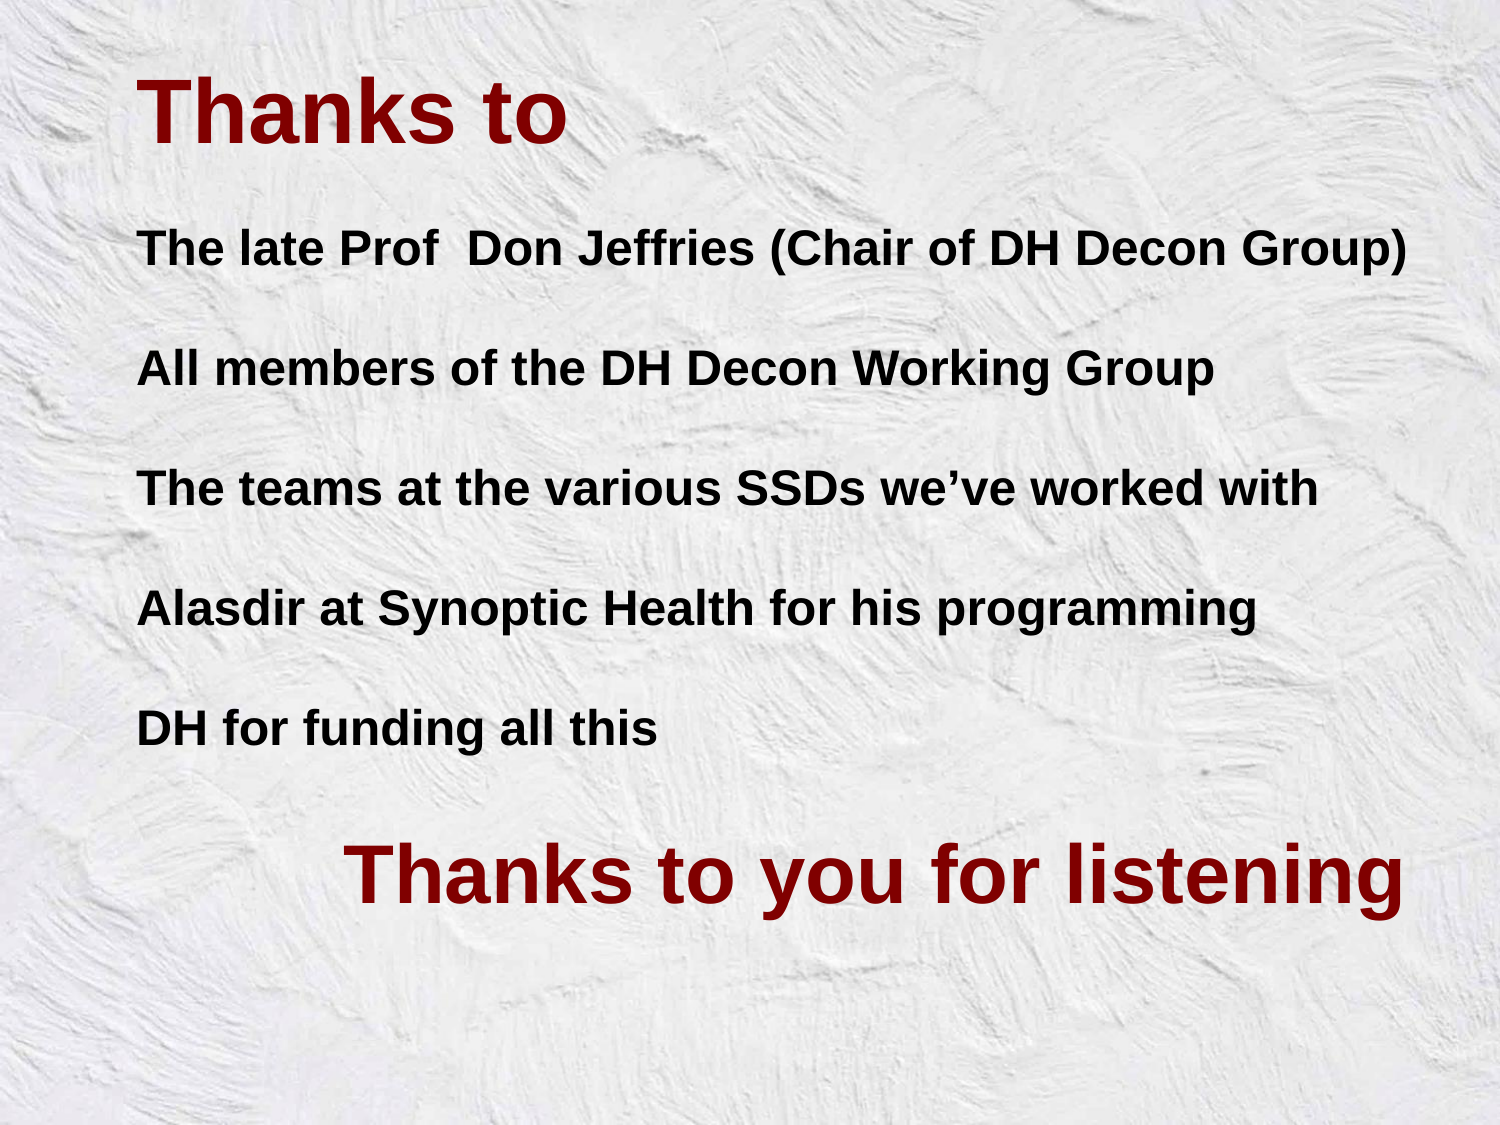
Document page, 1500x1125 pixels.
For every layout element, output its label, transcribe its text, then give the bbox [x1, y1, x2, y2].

picture [0, 0, 1500, 1125]
text_box Thanks to you for listening [328, 812, 1422, 928]
text_box Thanks to [122, 44, 585, 169]
text_box The late Prof Don Jeffries (Chair of DH Decon Group) All members of the DH Decon Working Group The teams at the various SSDs we’ve worked with Alasdir at Synoptic Health for his programming DH for funding all this [121, 208, 1424, 763]
